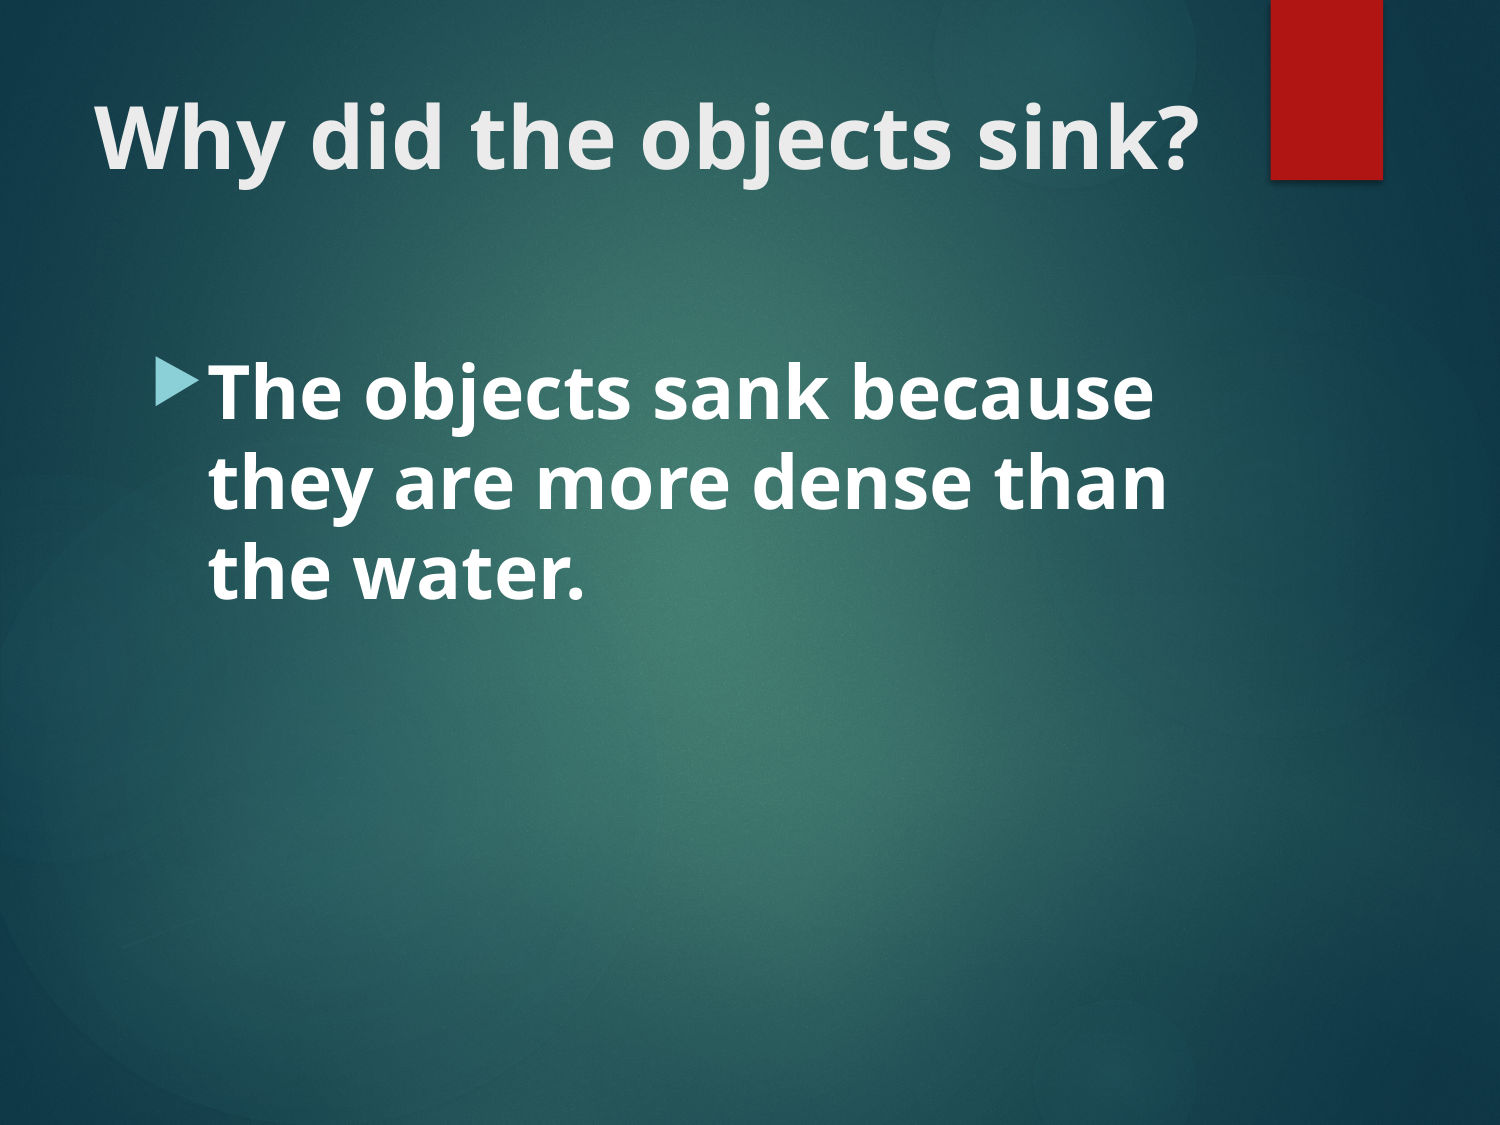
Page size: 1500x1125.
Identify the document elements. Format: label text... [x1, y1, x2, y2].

title Why did the objects sink? [79, 74, 1237, 304]
list The objects sank because they are more dense than the water. [135, 336, 1237, 1025]
